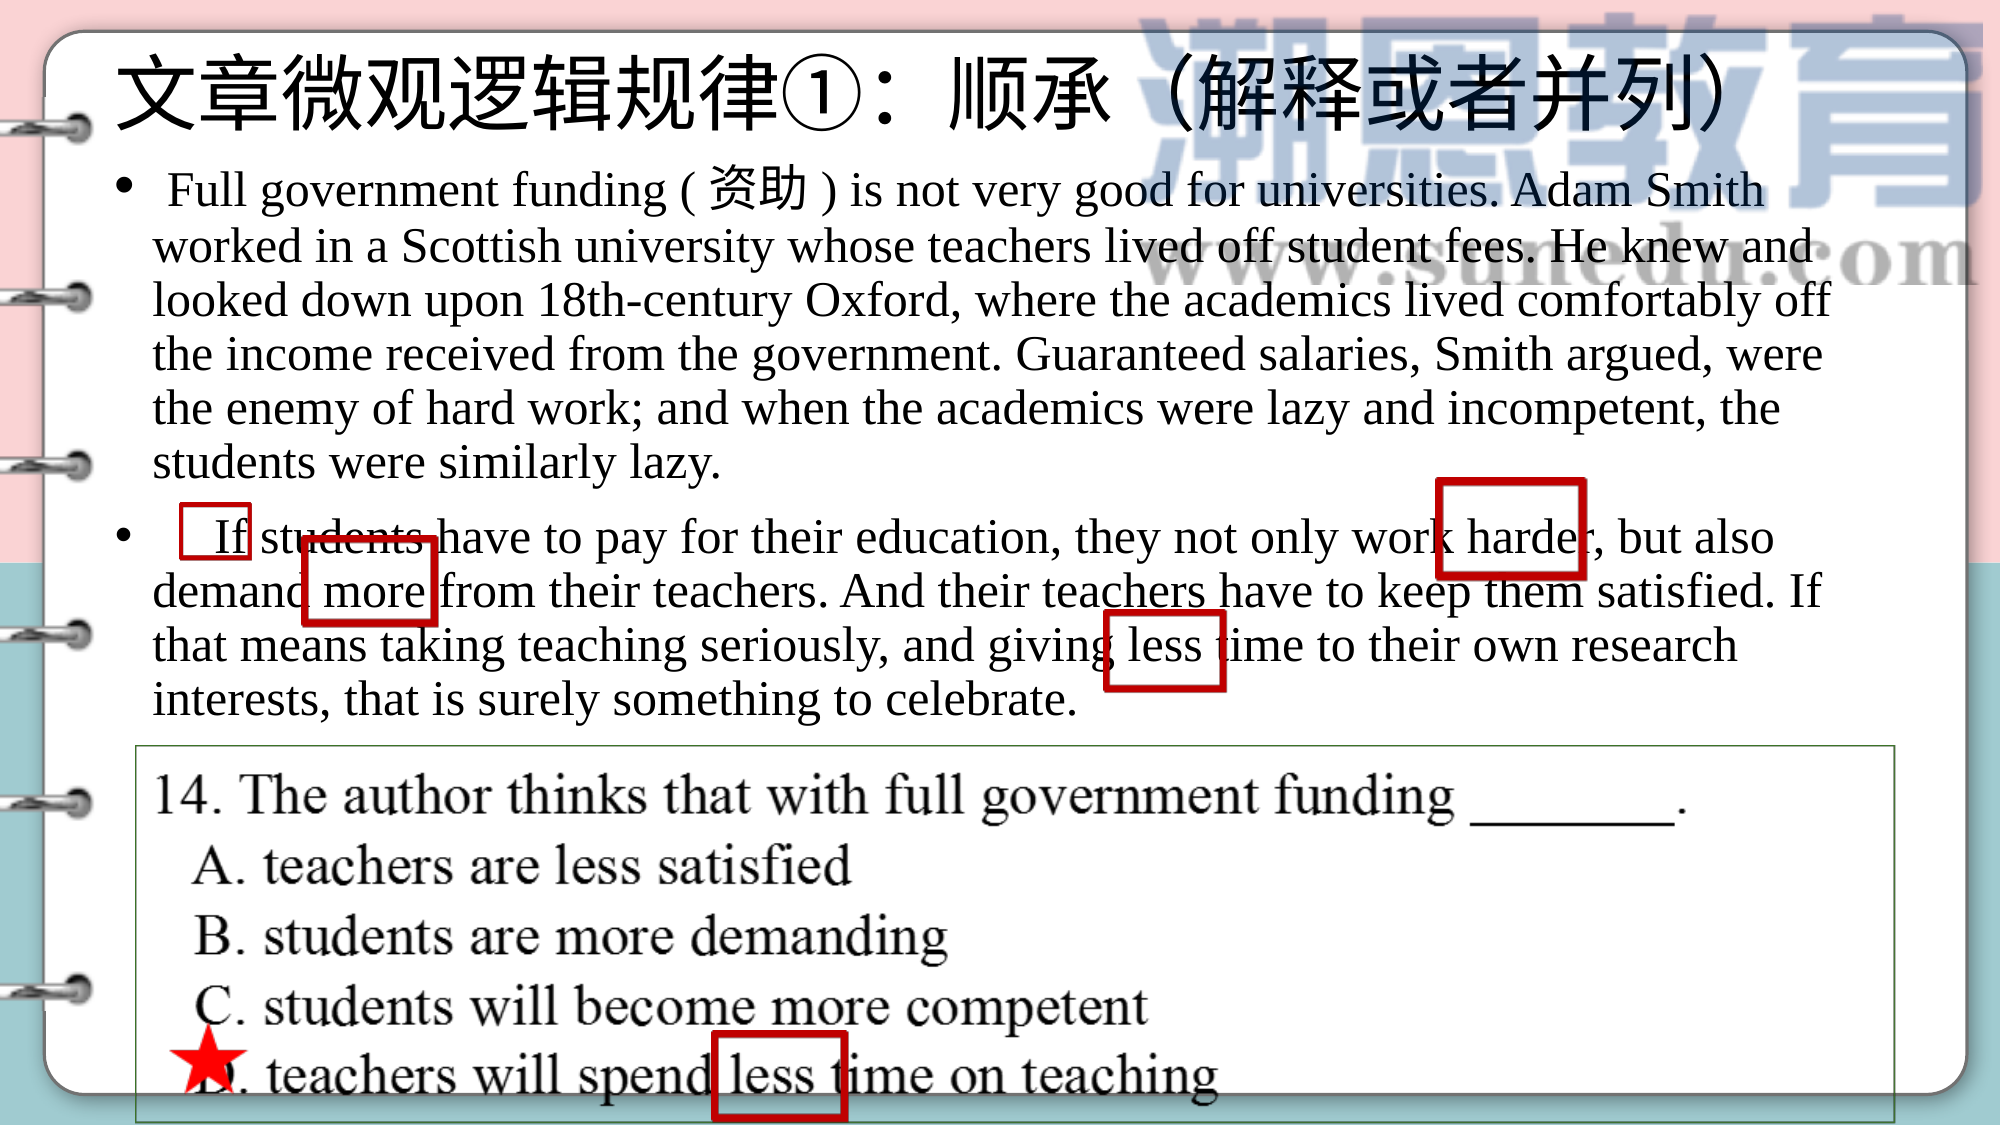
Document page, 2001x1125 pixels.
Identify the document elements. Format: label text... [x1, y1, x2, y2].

title 文章微观逻辑规律①：顺承（解释或者并列） [99, 45, 1134, 149]
picture [0, 97, 1897, 1125]
picture [1435, 477, 1590, 584]
list Full government funding (资助) is not very good for universities. Adam Smith worked in a Scottish university whose teachers lived off student fees. He knew and looked down upon 18th-century Oxford, where the academics lived comfortably off the income received from the government. Guaranteed salaries, Smith argued, were the enemy of hard work; and when the academics were lazy and incompetent, the students were similarly lazy. If students have to pay for their education, they not only work harder, but also demand more from their teachers. And their teachers have to keep them satisfied. If that means taking teaching seriously, and giving less time to their own research interests, that is surely something to celebrate. [99, 149, 1900, 892]
picture [179, 502, 253, 562]
picture [301, 535, 441, 630]
picture [1134, 10, 1983, 286]
picture [1103, 609, 1229, 696]
